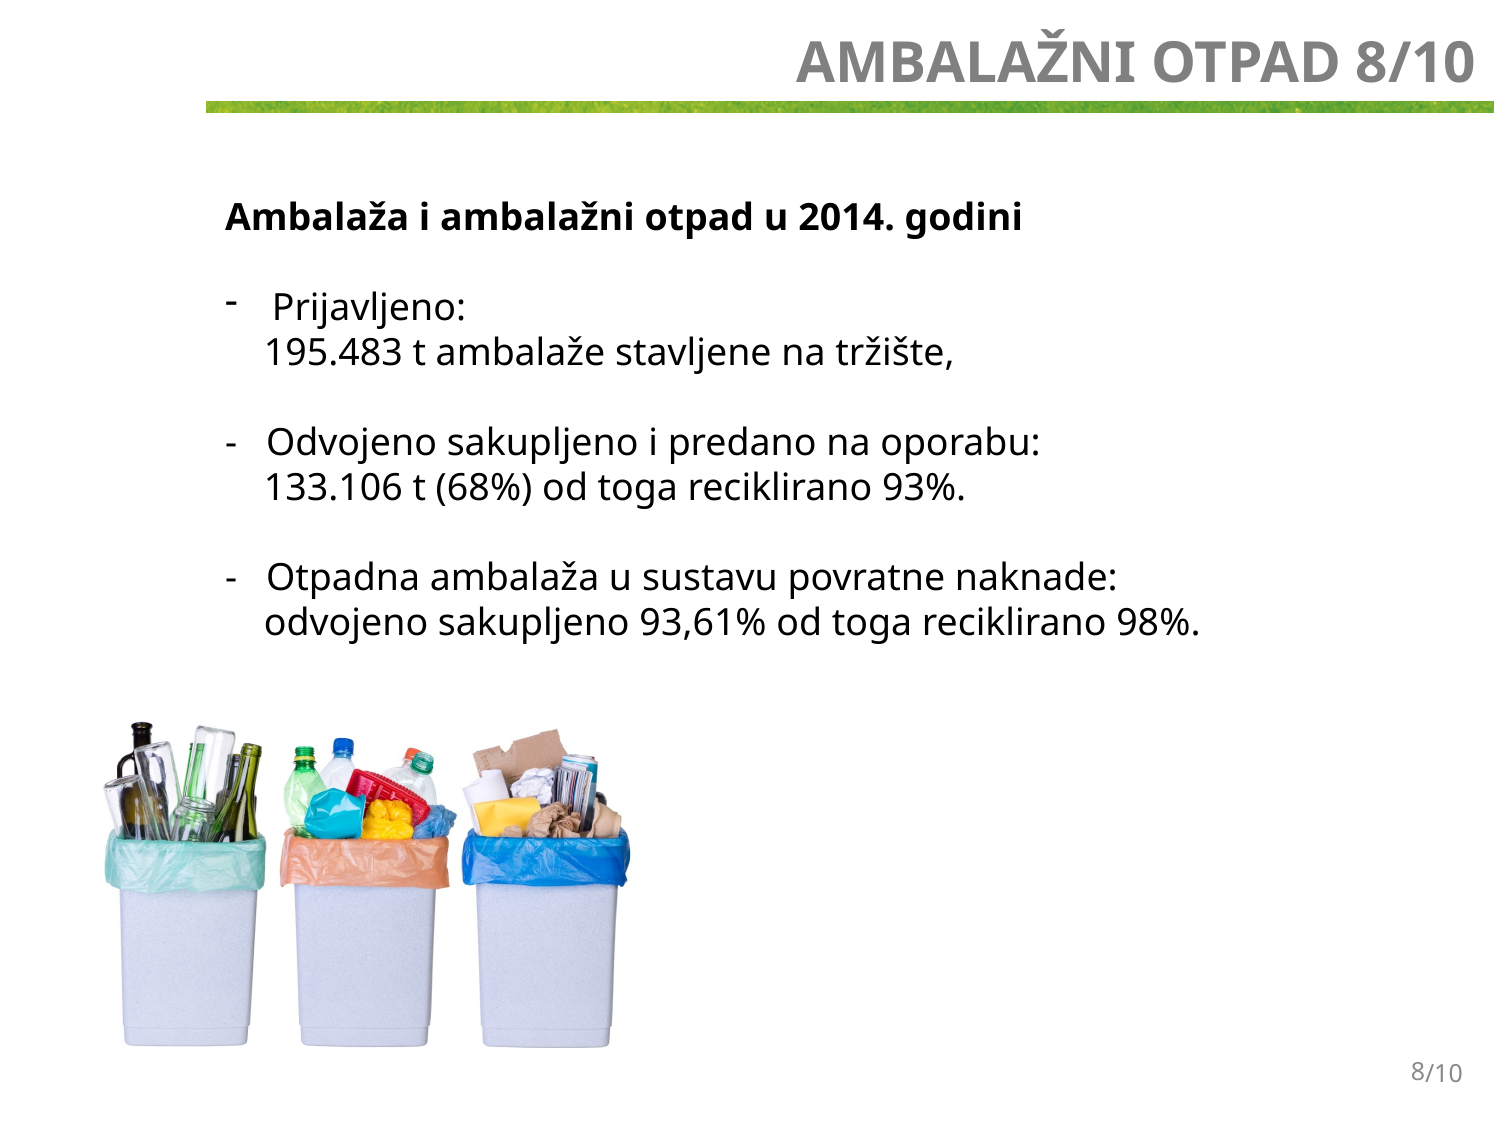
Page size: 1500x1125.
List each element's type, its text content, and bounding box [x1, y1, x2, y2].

slide_number 8 [1074, 1042, 1426, 1103]
text_box Ambalaža i ambalažni otpad u 2014. godini Prijavljeno: 195.483 t ambalaže stavljene na tržište, - Odvojeno sakupljeno i predano na oporabu: 133.106 t (68%) od toga reciklirano 93%. - Otpadna ambalaža u sustavu povratne naknade: odvojeno sakupljeno 93,61% od toga reciklirano 98%. [210, 185, 1443, 651]
picture [88, 692, 648, 1066]
picture [206, 101, 1495, 114]
text_box AMBALAŽNI OTPAD 8/10 [183, 18, 1491, 102]
footer /10 [1426, 1042, 1500, 1103]
